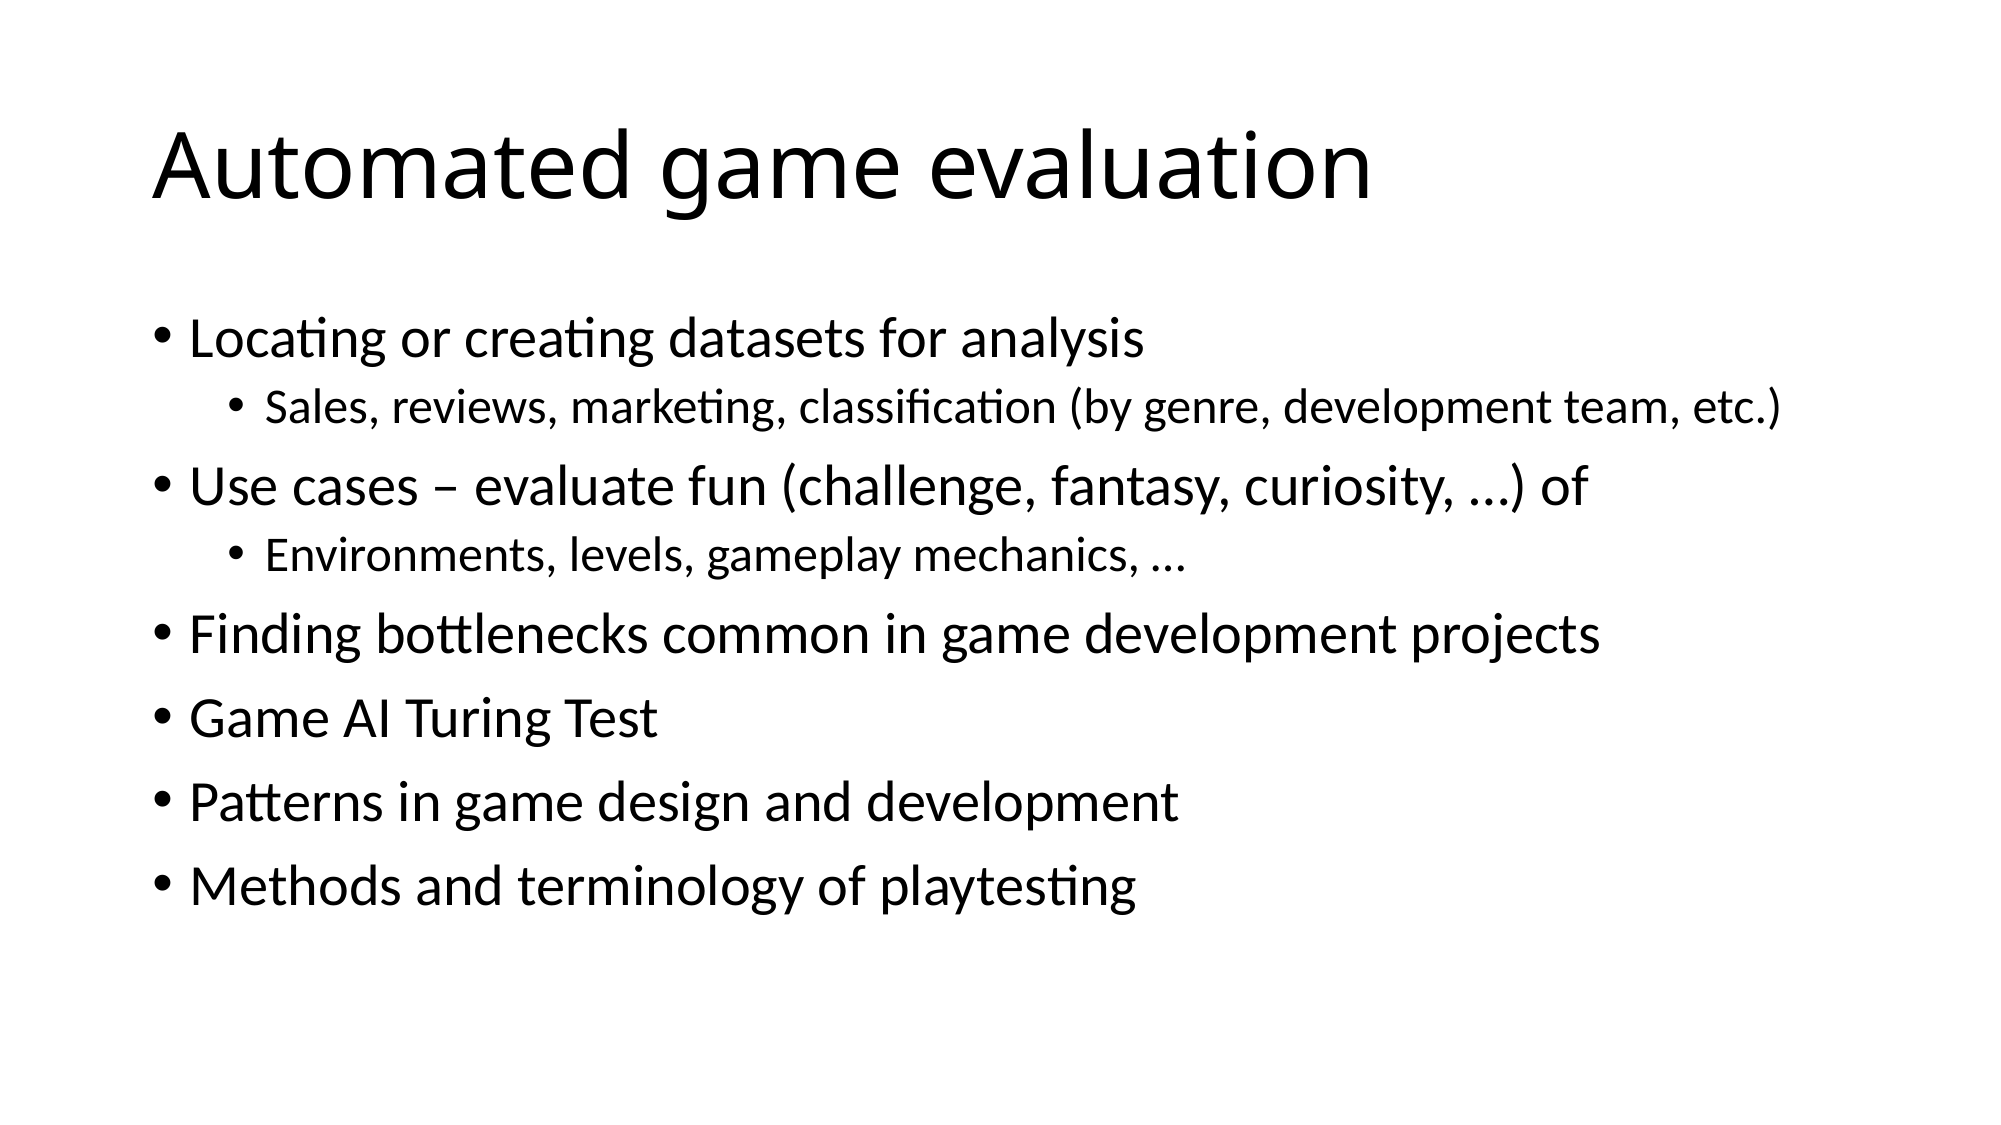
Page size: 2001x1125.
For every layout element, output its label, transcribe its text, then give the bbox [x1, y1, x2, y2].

list Locating or creating datasets for analysis Sales, reviews, marketing, classification (by genre, development team, etc.) Use cases – evaluate fun (challenge, fantasy, curiosity, …) of Environments, levels, gameplay mechanics, … Finding bottlenecks common in game development projects Game AI Turing Test Patterns in game design and development Methods and terminology of playtesting [137, 299, 1863, 1014]
title Automated game evaluation [137, 59, 1863, 278]
